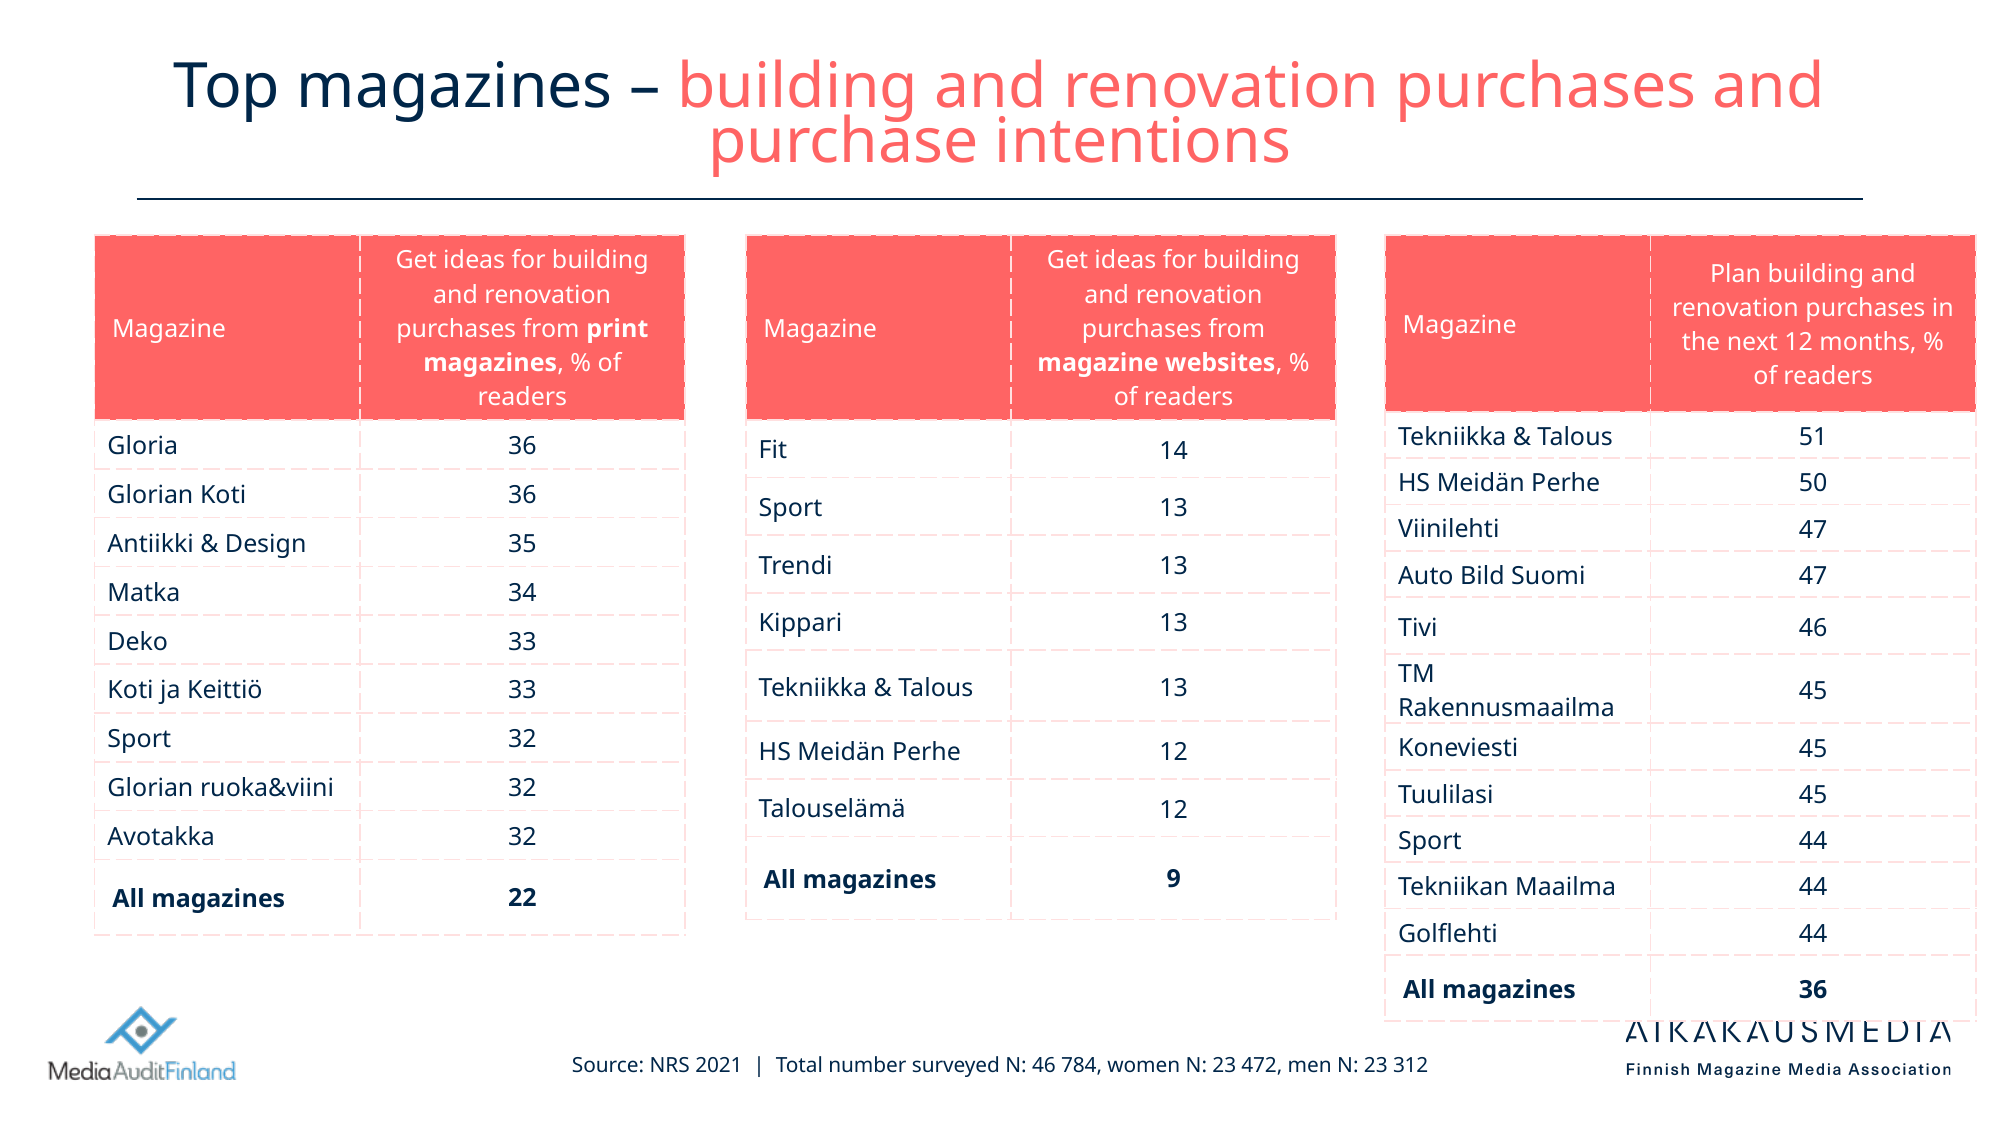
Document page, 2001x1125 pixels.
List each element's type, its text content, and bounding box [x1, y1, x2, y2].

table_cell 13 [1011, 535, 1336, 593]
table_cell TM Rakennusmaailma [1385, 654, 1650, 723]
table_cell 47 [1650, 551, 1976, 597]
picture [32, 995, 250, 1097]
table_cell Gloria [95, 420, 360, 469]
table_cell 51 [1650, 412, 1976, 458]
table_cell Tekniikan Maailma [1385, 862, 1650, 909]
table_cell 33 [360, 615, 685, 664]
table_cell 47 [1650, 505, 1976, 551]
table_cell 33 [360, 664, 685, 713]
table_cell 35 [360, 518, 685, 566]
table_cell Avotakka [95, 811, 360, 859]
table_cell 34 [360, 566, 685, 615]
table_cell 50 [1650, 458, 1976, 505]
table_cell 32 [360, 811, 685, 859]
table_cell Tekniikka & Talous [1385, 412, 1650, 458]
table_cell 32 [360, 713, 685, 762]
table_cell 14 [1011, 420, 1336, 477]
text_box Source: NRS 2021 | Total number surveyed N: 46 784, women N: 23 472, men N: 23 312 [557, 1044, 1443, 1085]
table_cell Deko [95, 615, 360, 664]
title Top magazines – building and renovation purchases and purchase intentions [137, 58, 1863, 183]
table_cell All magazines [746, 837, 1011, 919]
table_header Magazine [746, 235, 1011, 420]
table_cell Glorian Koti [95, 469, 360, 518]
table_cell Sport [1385, 816, 1650, 862]
table_cell Golflehti [1385, 909, 1650, 955]
table_cell Matka [95, 566, 360, 615]
table_cell 36 [360, 420, 685, 469]
table_cell 13 [1011, 477, 1336, 535]
table_cell Koneviesti [1385, 723, 1650, 770]
table_cell 12 [1011, 721, 1336, 779]
table_cell HS Meidän Perhe [1385, 458, 1650, 505]
table_cell 9 [1011, 837, 1336, 919]
table_cell 46 [1650, 597, 1976, 654]
table_cell 12 [1011, 779, 1336, 837]
table_cell 44 [1650, 909, 1976, 955]
table_cell Viinilehti [1385, 505, 1650, 551]
table_cell 22 [360, 859, 685, 935]
table_cell Kippari [746, 593, 1011, 650]
table_cell Talouselämä [746, 779, 1011, 837]
table_cell 44 [1650, 816, 1976, 862]
table_cell 13 [1011, 650, 1336, 721]
table_cell Fit [746, 420, 1011, 477]
table_cell 32 [360, 762, 685, 811]
table_cell Antiikki & Design [95, 518, 360, 566]
table_cell 36 [360, 469, 685, 518]
table_cell 13 [1011, 593, 1336, 650]
table_cell Tekniikka & Talous [746, 650, 1011, 721]
table_cell Sport [746, 477, 1011, 535]
table_header Get ideas for building and renovation purchases from print magazines, % of readers [360, 235, 685, 420]
table_cell 36 [1650, 955, 1976, 1021]
table_cell Glorian ruoka&viini [95, 762, 360, 811]
table_header Get ideas for building and renovation purchases from magazine websites, % of readers [1011, 235, 1336, 420]
table_cell HS Meidän Perhe [746, 721, 1011, 779]
table_header Plan building and renovation purchases in the next 12 months, % of readers [1650, 235, 1976, 412]
table_cell Auto Bild Suomi [1385, 551, 1650, 597]
table_cell 45 [1650, 723, 1976, 770]
table_header Magazine [1385, 235, 1650, 412]
table_cell 45 [1650, 654, 1976, 723]
table_cell 44 [1650, 862, 1976, 909]
table_header Magazine [95, 235, 360, 420]
table_cell Tivi [1385, 597, 1650, 654]
table_cell All magazines [95, 859, 360, 935]
table_cell Tuulilasi [1385, 770, 1650, 816]
table_cell Sport [95, 713, 360, 762]
table_cell Koti ja Keittiö [95, 664, 360, 713]
table_cell All magazines [1385, 955, 1650, 1021]
table_cell Trendi [746, 535, 1011, 593]
table_cell 45 [1650, 770, 1976, 816]
